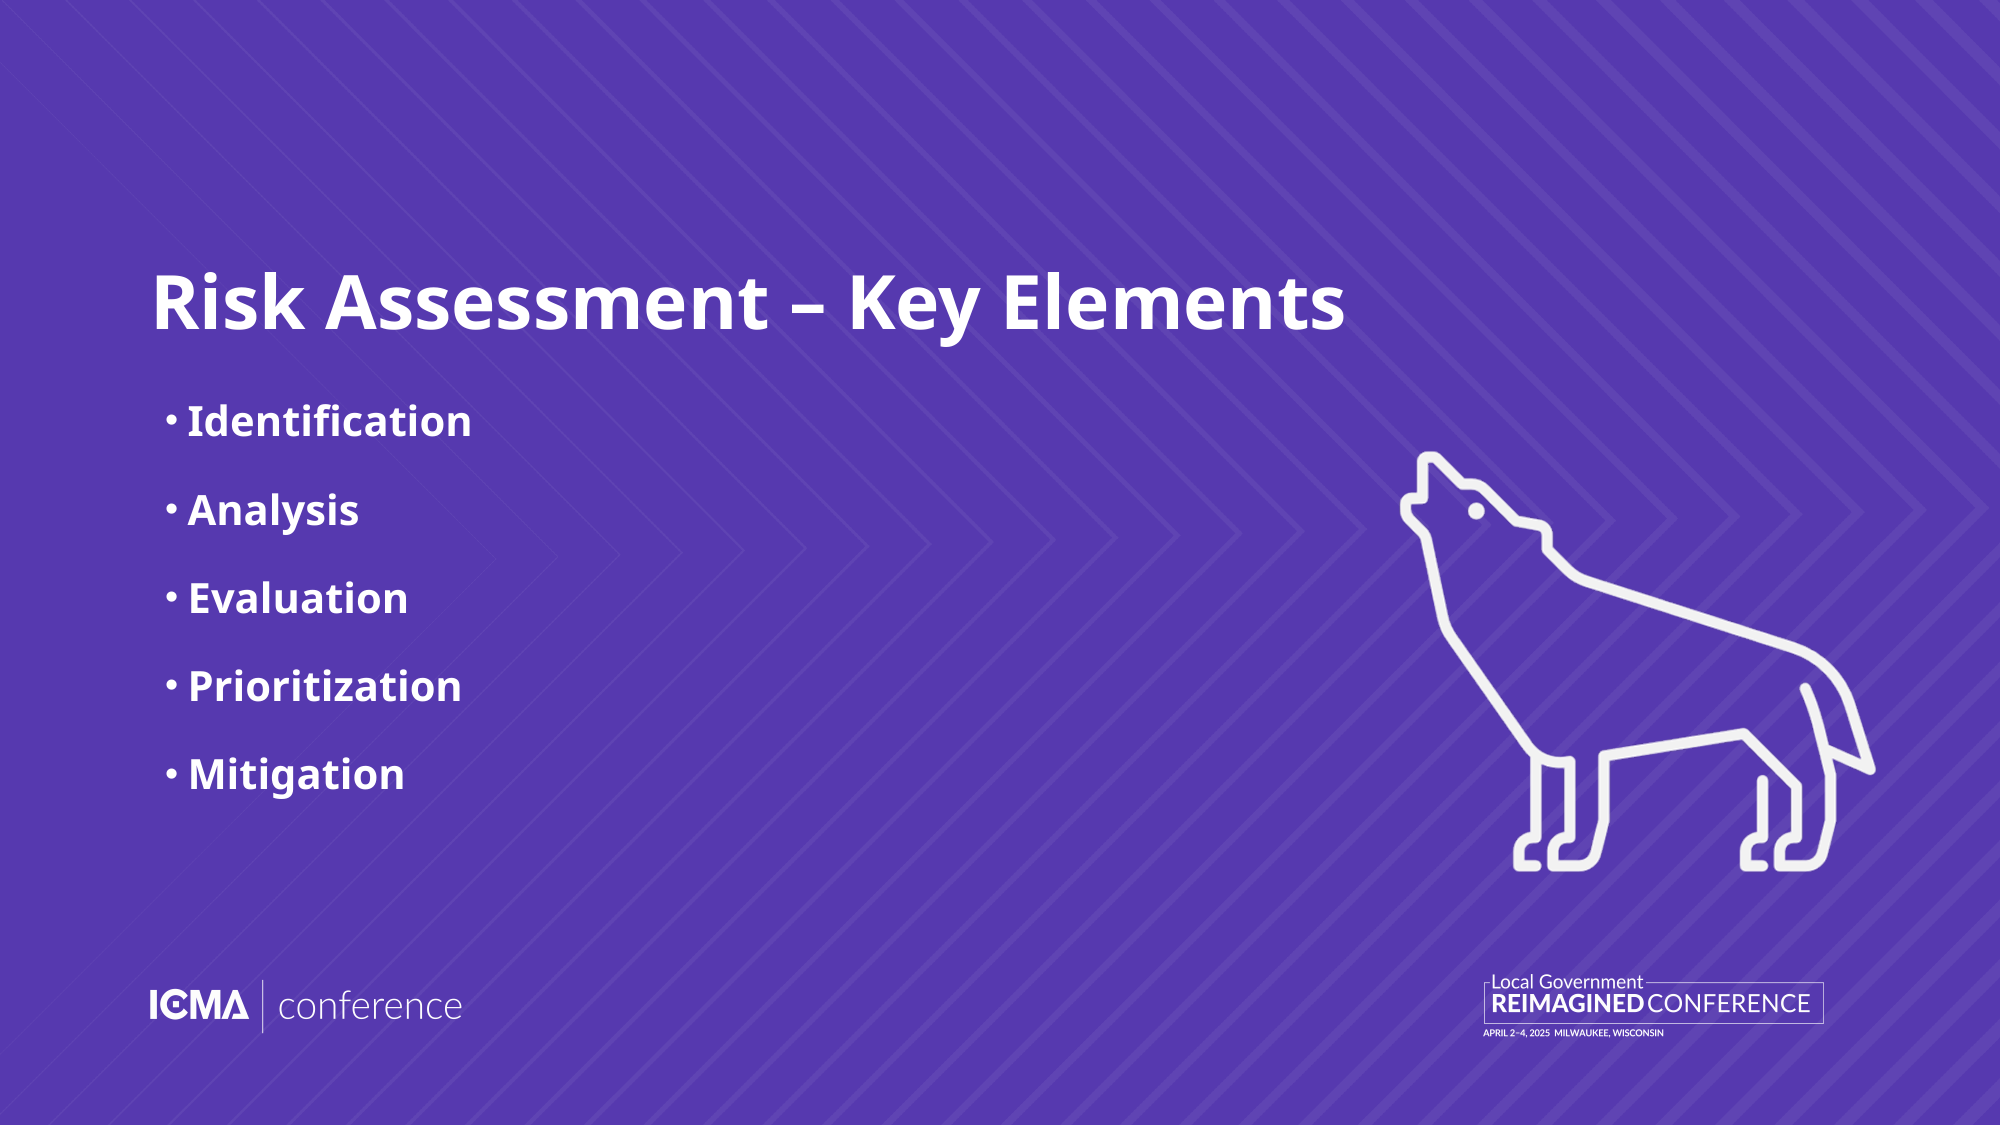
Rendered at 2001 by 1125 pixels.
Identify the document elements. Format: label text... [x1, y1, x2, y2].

list Identification Analysis Evaluation Prioritization Mitigation [150, 389, 1366, 878]
picture [1366, 389, 1910, 934]
title Risk Assessment – Key Elements [150, 149, 1824, 345]
picture [1483, 974, 1824, 1039]
picture [150, 974, 465, 1039]
